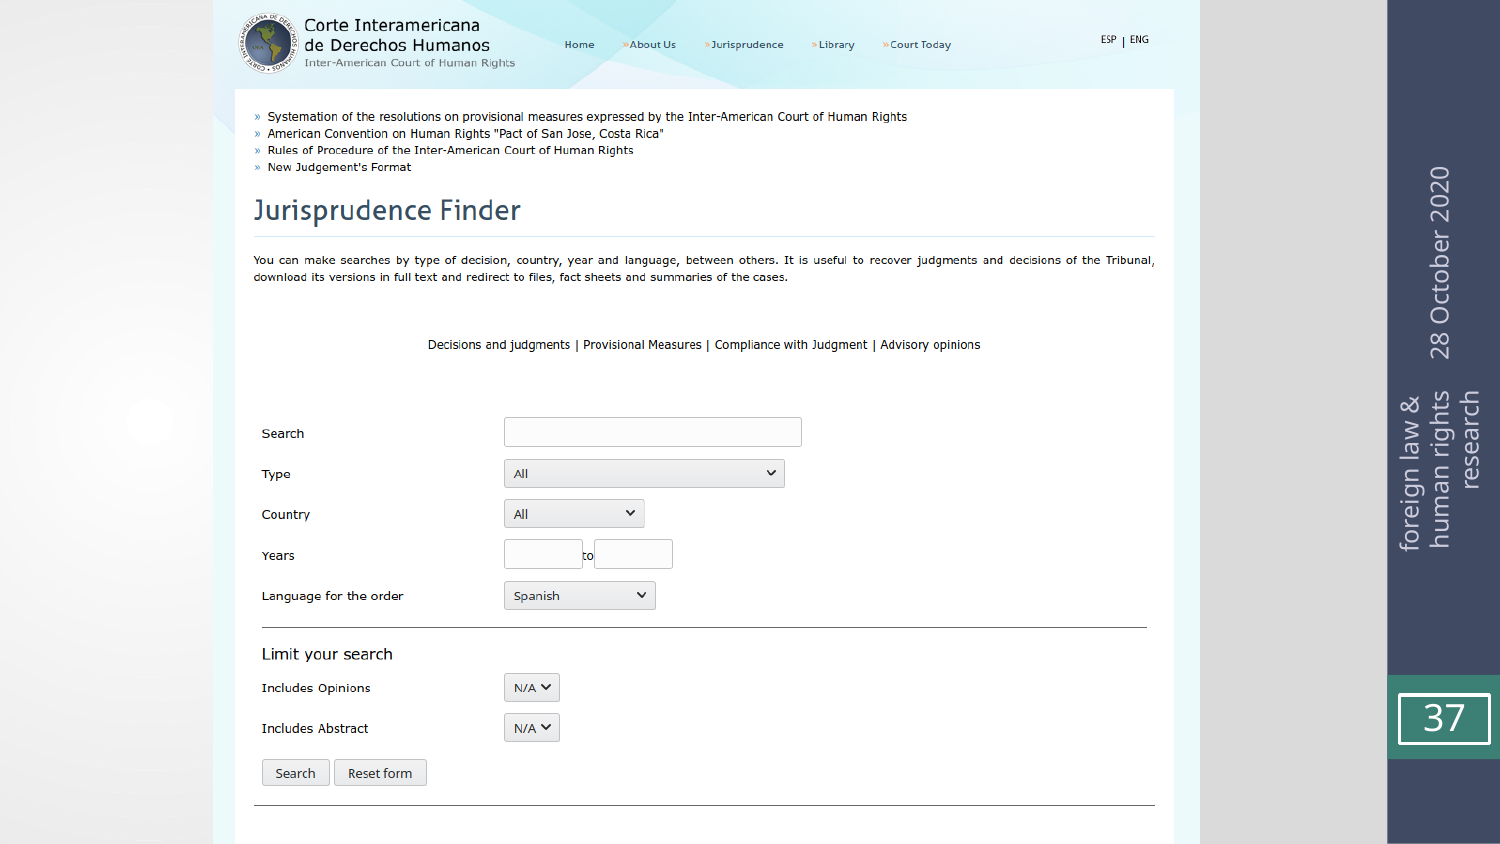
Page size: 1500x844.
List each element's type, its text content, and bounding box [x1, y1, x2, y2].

picture [213, 0, 1201, 844]
text_box 28 October 2020 [1408, 75, 1469, 375]
text_box foreign law & human rights research [1408, 375, 1469, 667]
text_box <number> [1399, 695, 1490, 744]
